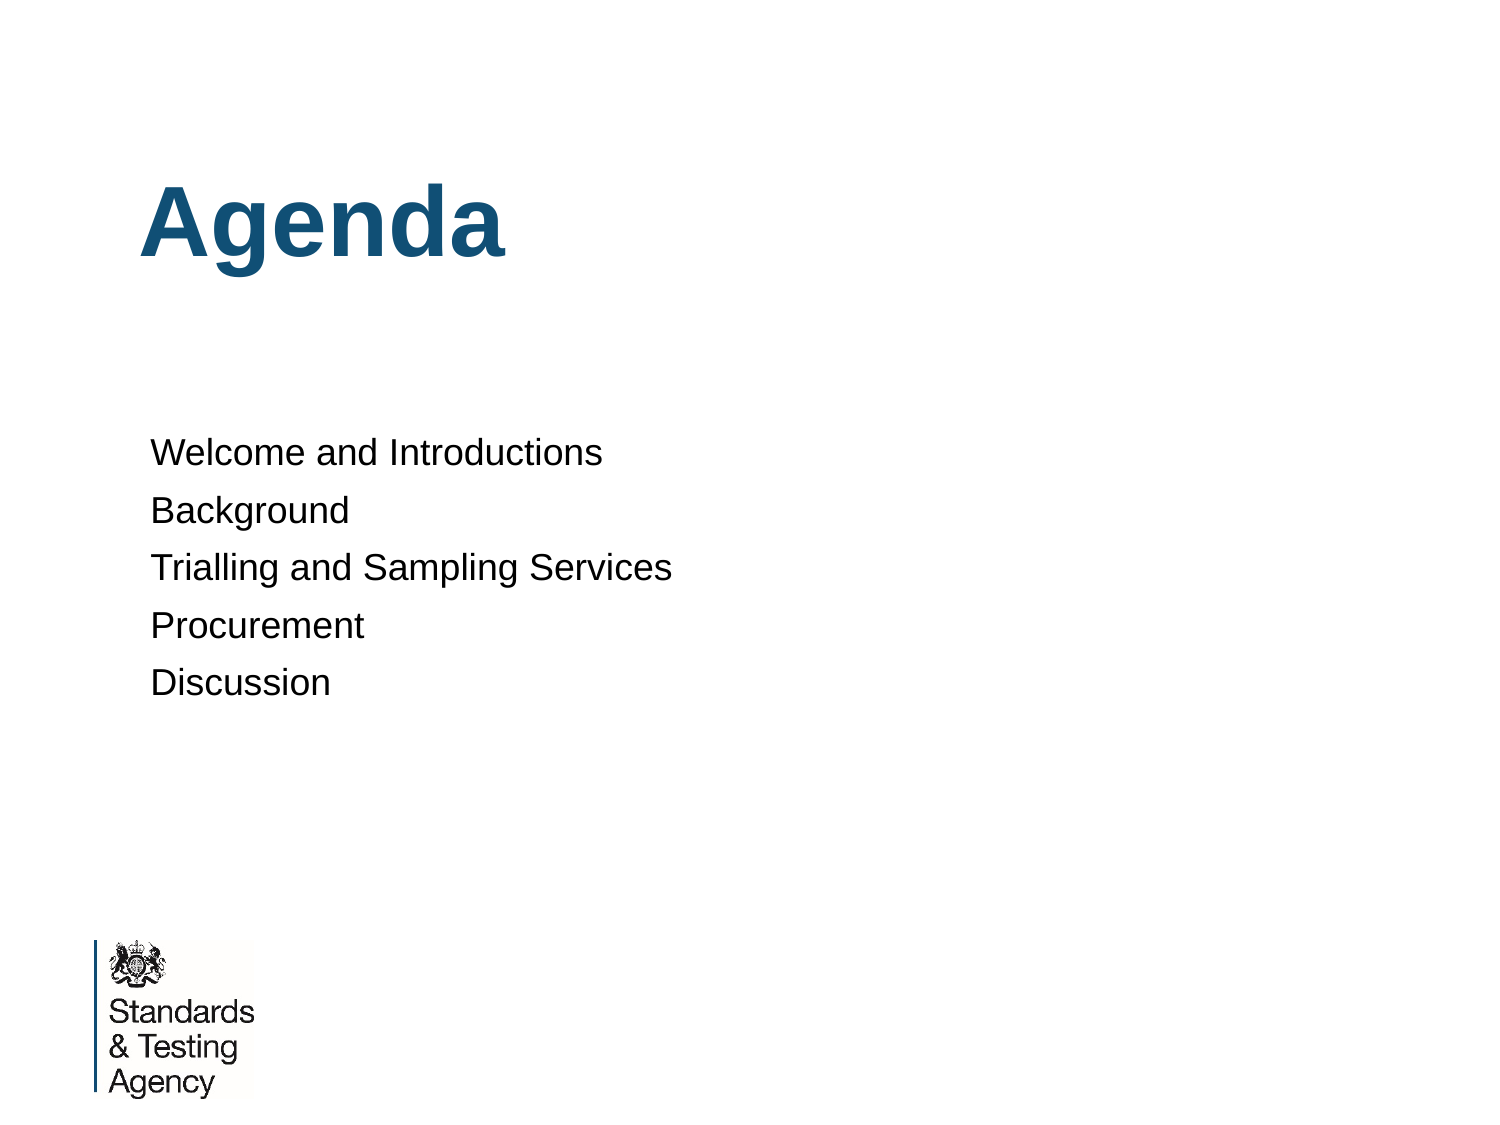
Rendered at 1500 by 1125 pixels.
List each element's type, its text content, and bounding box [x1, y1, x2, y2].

text_box Welcome and Introductions Background Trialling and Sampling Services Procurement Discussion [135, 420, 880, 711]
picture [94, 940, 254, 1099]
text_box Agenda [123, 148, 1317, 284]
